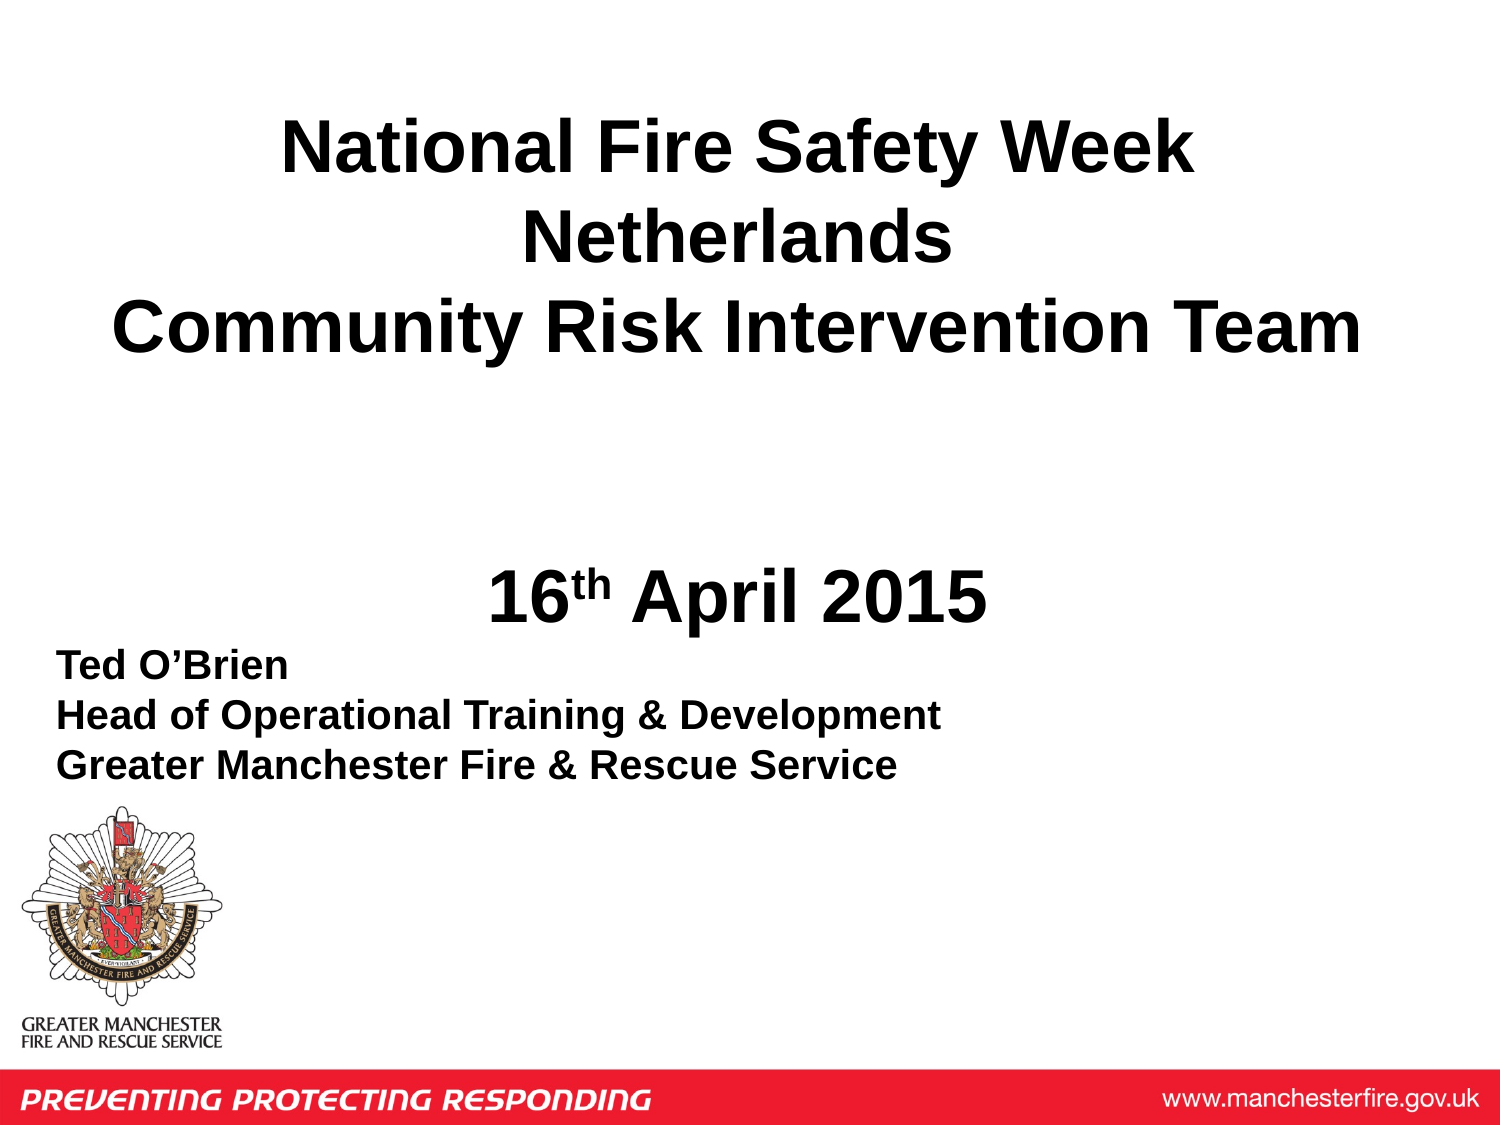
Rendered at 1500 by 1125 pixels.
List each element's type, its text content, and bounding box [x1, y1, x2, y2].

text_box National Fire Safety Week Netherlands Community Risk Intervention Team 16th April 2015 Ted O’Brien Head of Operational Training & Development Greater Manchester Fire & Rescue Service [41, 90, 1436, 795]
picture [0, 785, 1500, 1125]
